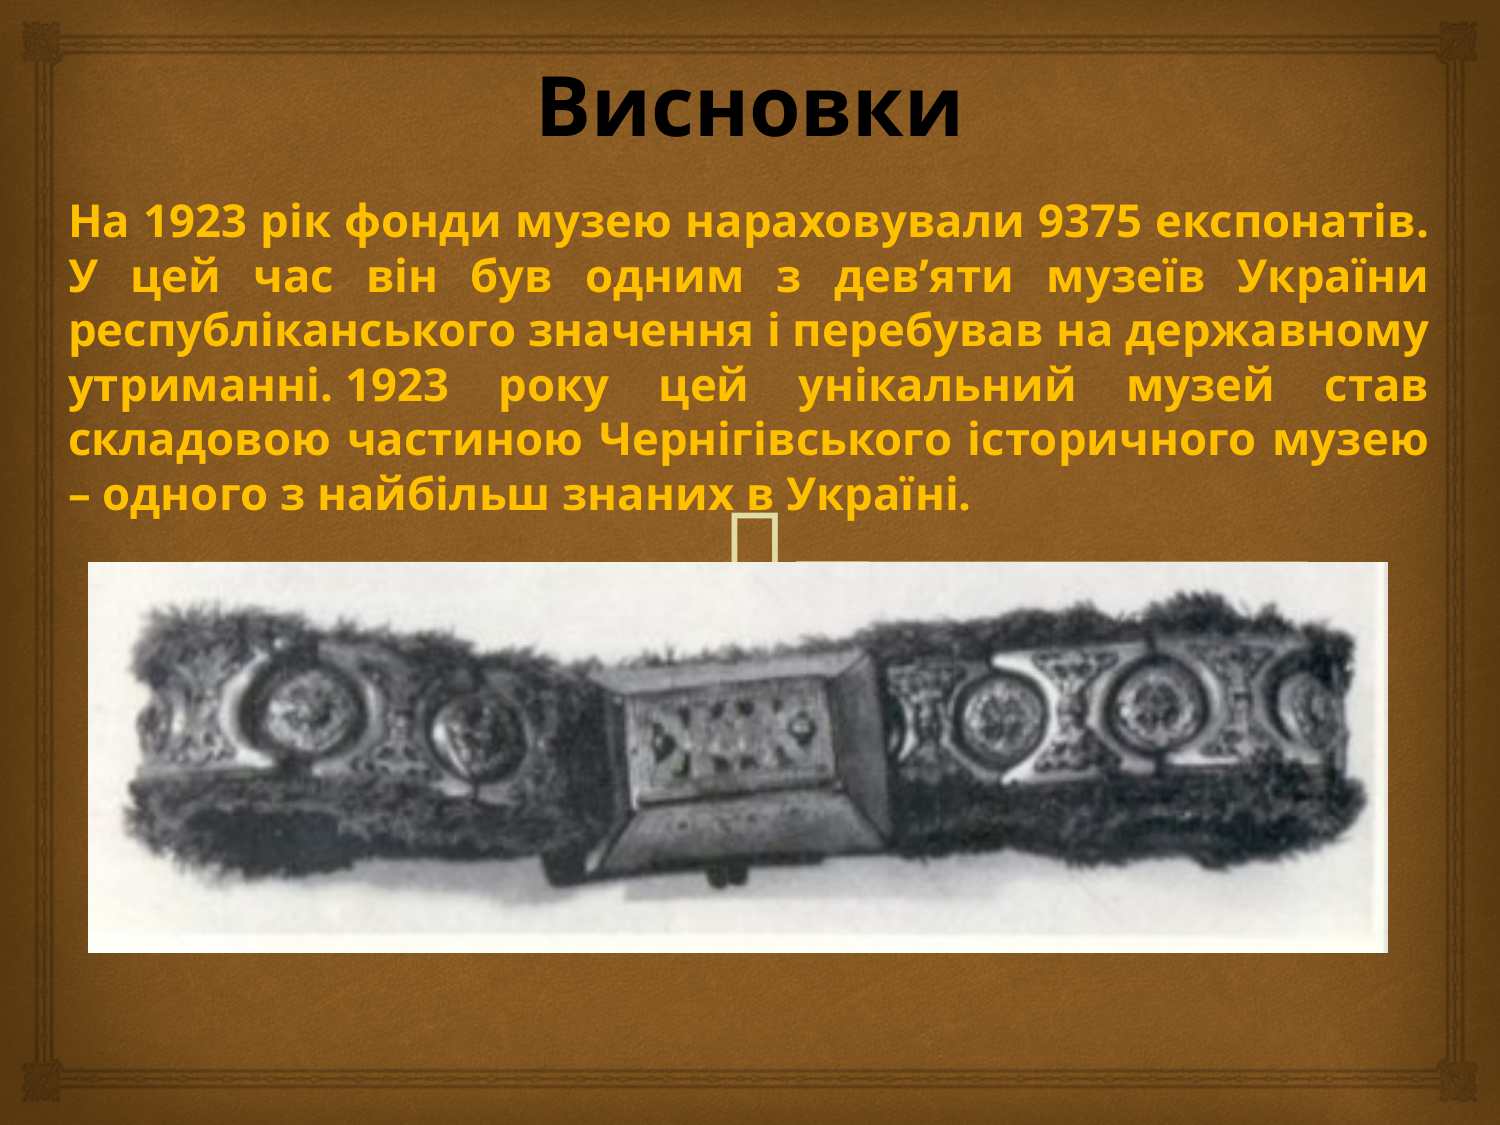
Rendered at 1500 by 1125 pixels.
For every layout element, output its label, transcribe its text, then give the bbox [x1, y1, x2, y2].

subtitle На 1923 рік фонди музею нараховували 9375 експонатів. У цей час він був одним з дев’яти музеїв України республіканського значення і перебував на державному утриманні. 1923 року цей унікальний музей став складовою частиною Чернігівського історичного музею – одного з найбільш знаних в Україні. [53, 184, 1446, 551]
title Висновки [53, 54, 1447, 161]
picture [0, 0, 1500, 1125]
